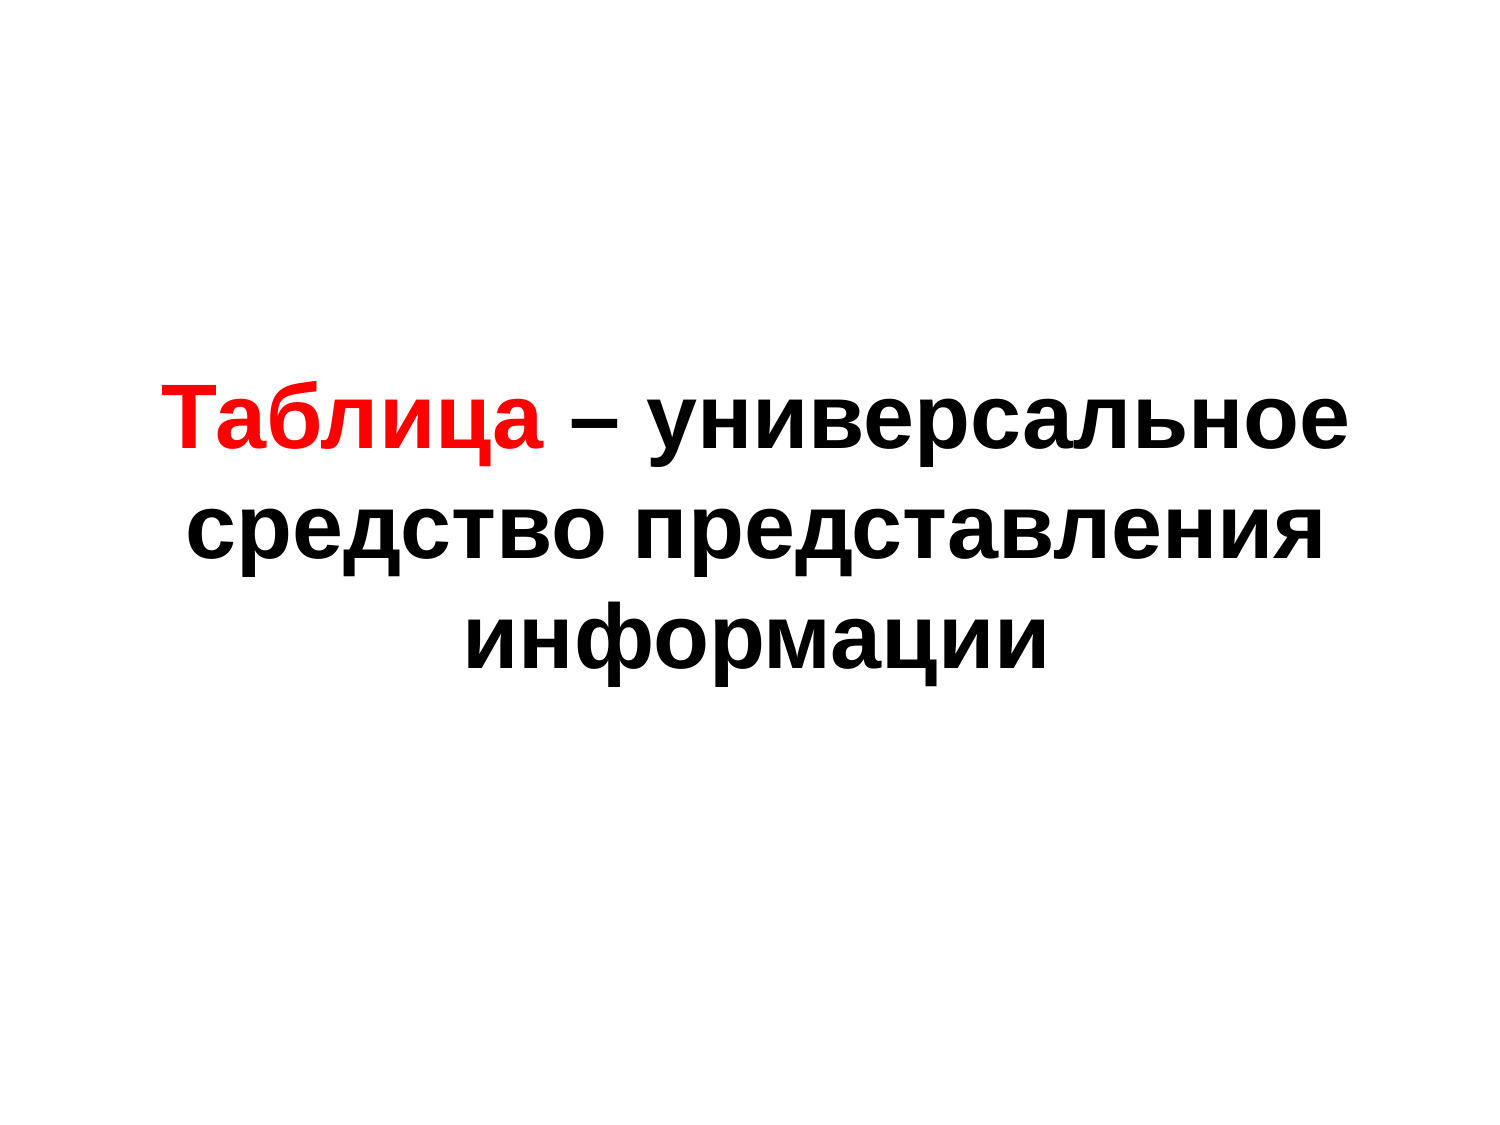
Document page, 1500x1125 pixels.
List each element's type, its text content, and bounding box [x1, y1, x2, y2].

title Таблица – универсальное средство представления информации [82, 246, 1432, 797]
